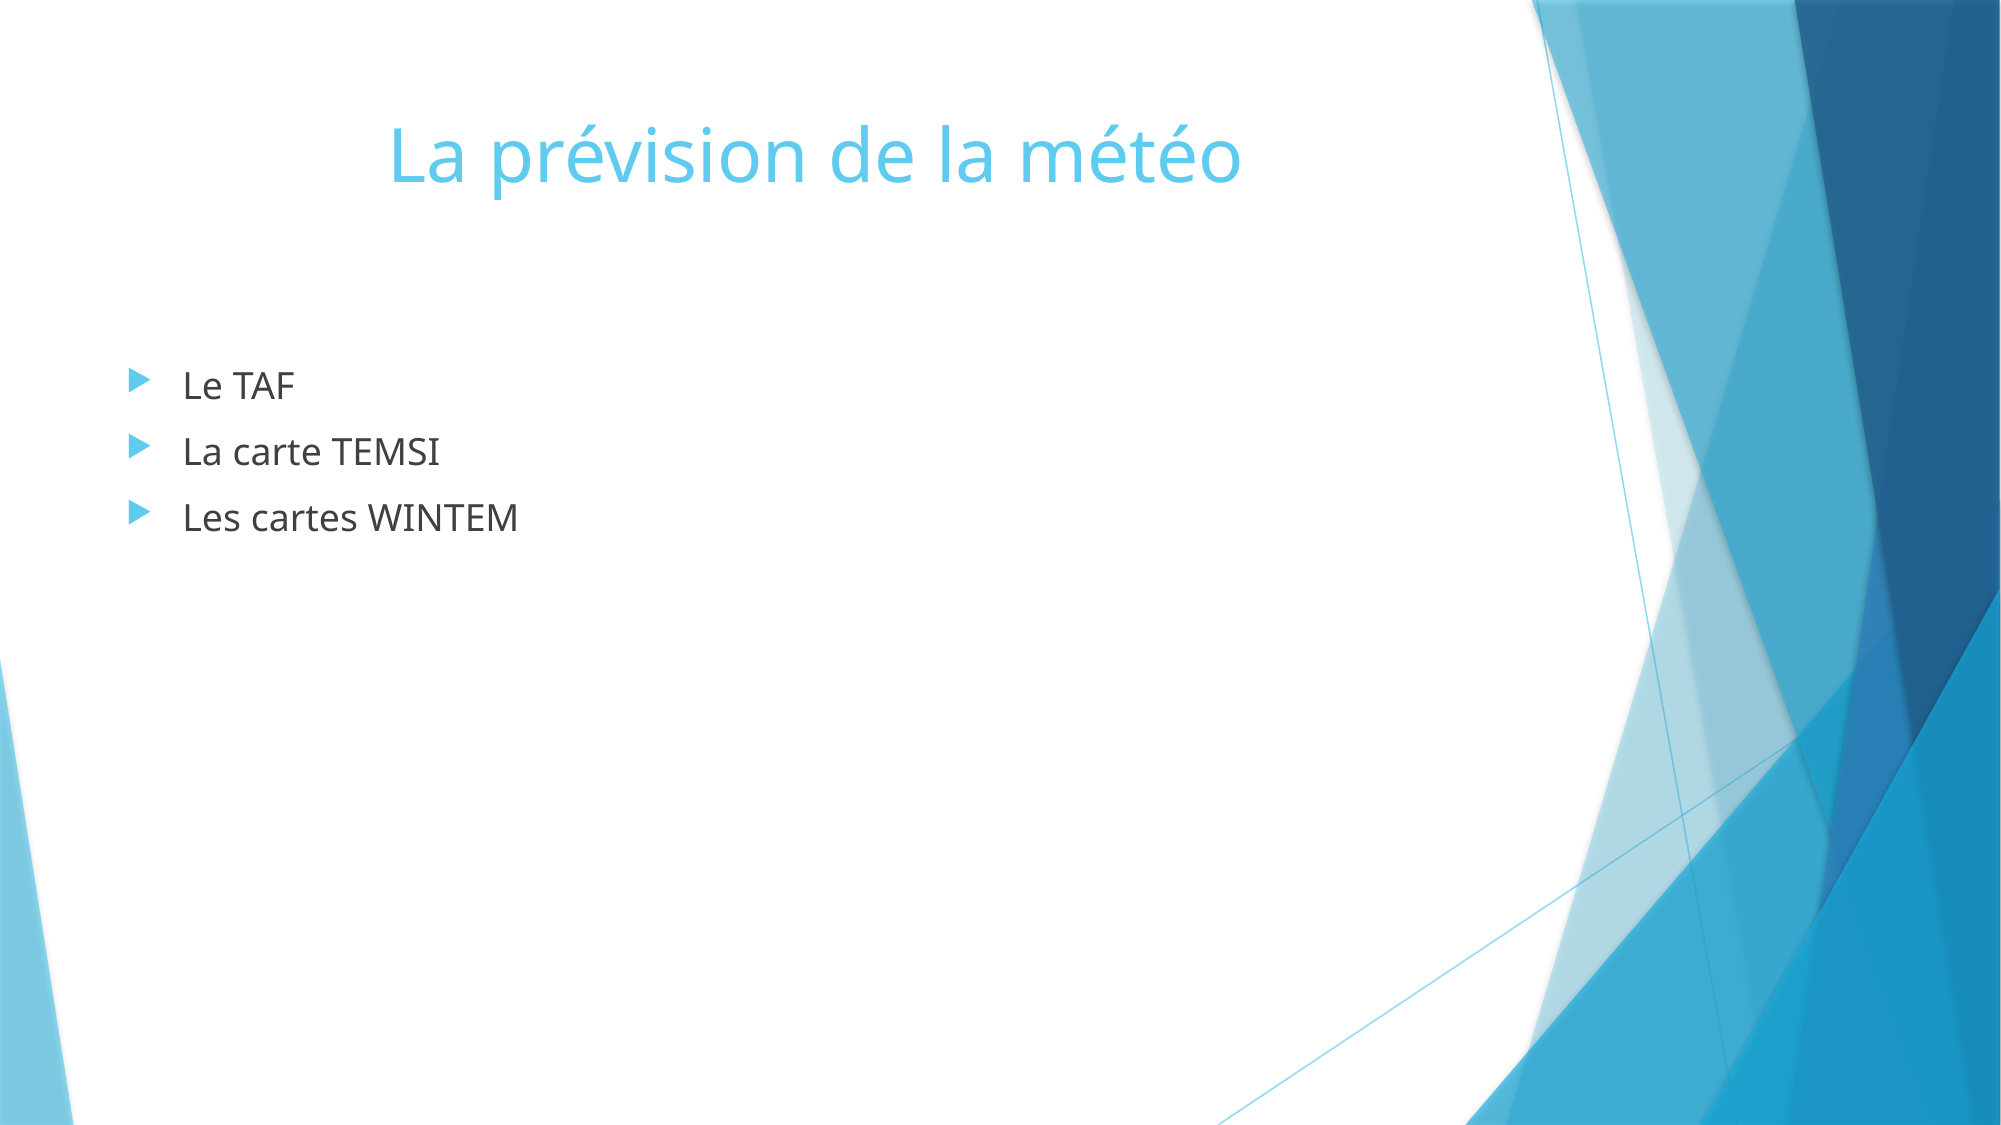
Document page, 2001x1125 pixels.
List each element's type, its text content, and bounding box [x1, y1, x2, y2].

title La prévision de la météo [111, 99, 1522, 317]
list Le TAF La carte TEMSI Les cartes WINTEM [111, 354, 1522, 992]
